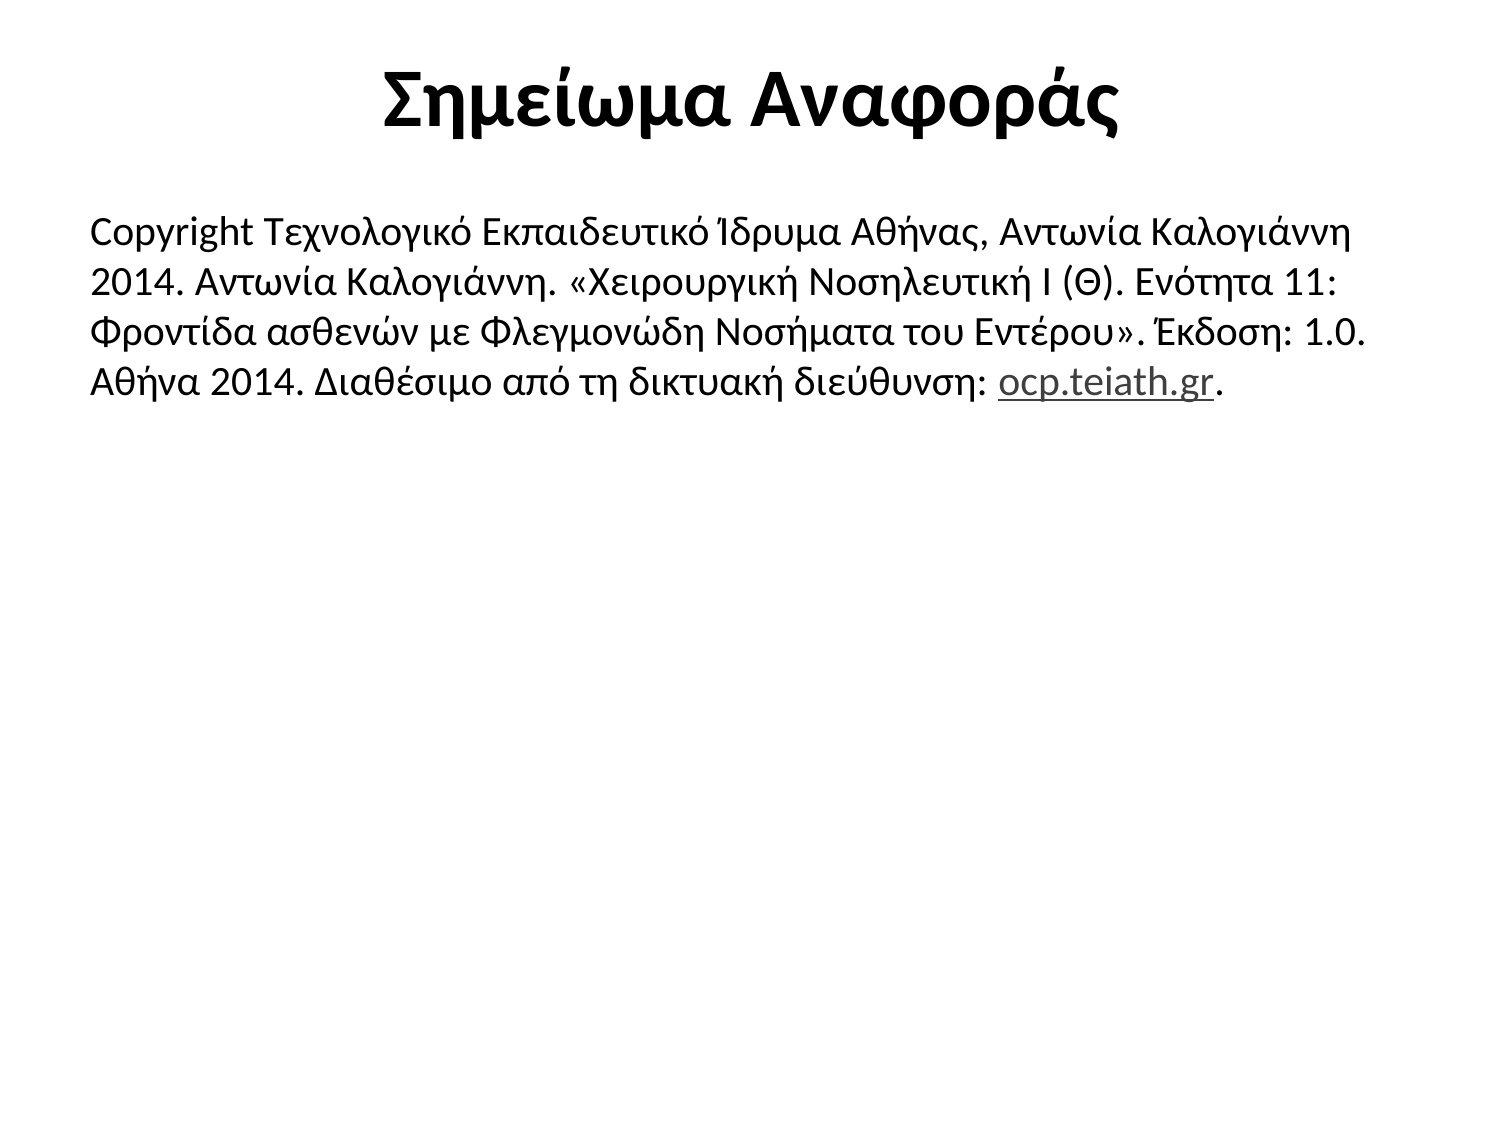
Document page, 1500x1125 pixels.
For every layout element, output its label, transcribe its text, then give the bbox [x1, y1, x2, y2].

title Σημείωμα Αναφοράς [76, 19, 1427, 169]
list Copyright Τεχνολογικό Εκπαιδευτικό Ίδρυμα Αθήνας, Αντωνία Καλογιάννη 2014. Αντωνία Καλογιάννη. «Χειρουργική Νοσηλευτική Ι (Θ). Ενότητα 11: Φροντίδα ασθενών με Φλεγμονώδη Νοσήματα του Εντέρου». Έκδοση: 1.0. Αθήνα 2014. Διαθέσιμο από τη δικτυακή διεύθυνση: ocp.teiath.gr. [75, 196, 1425, 1024]
